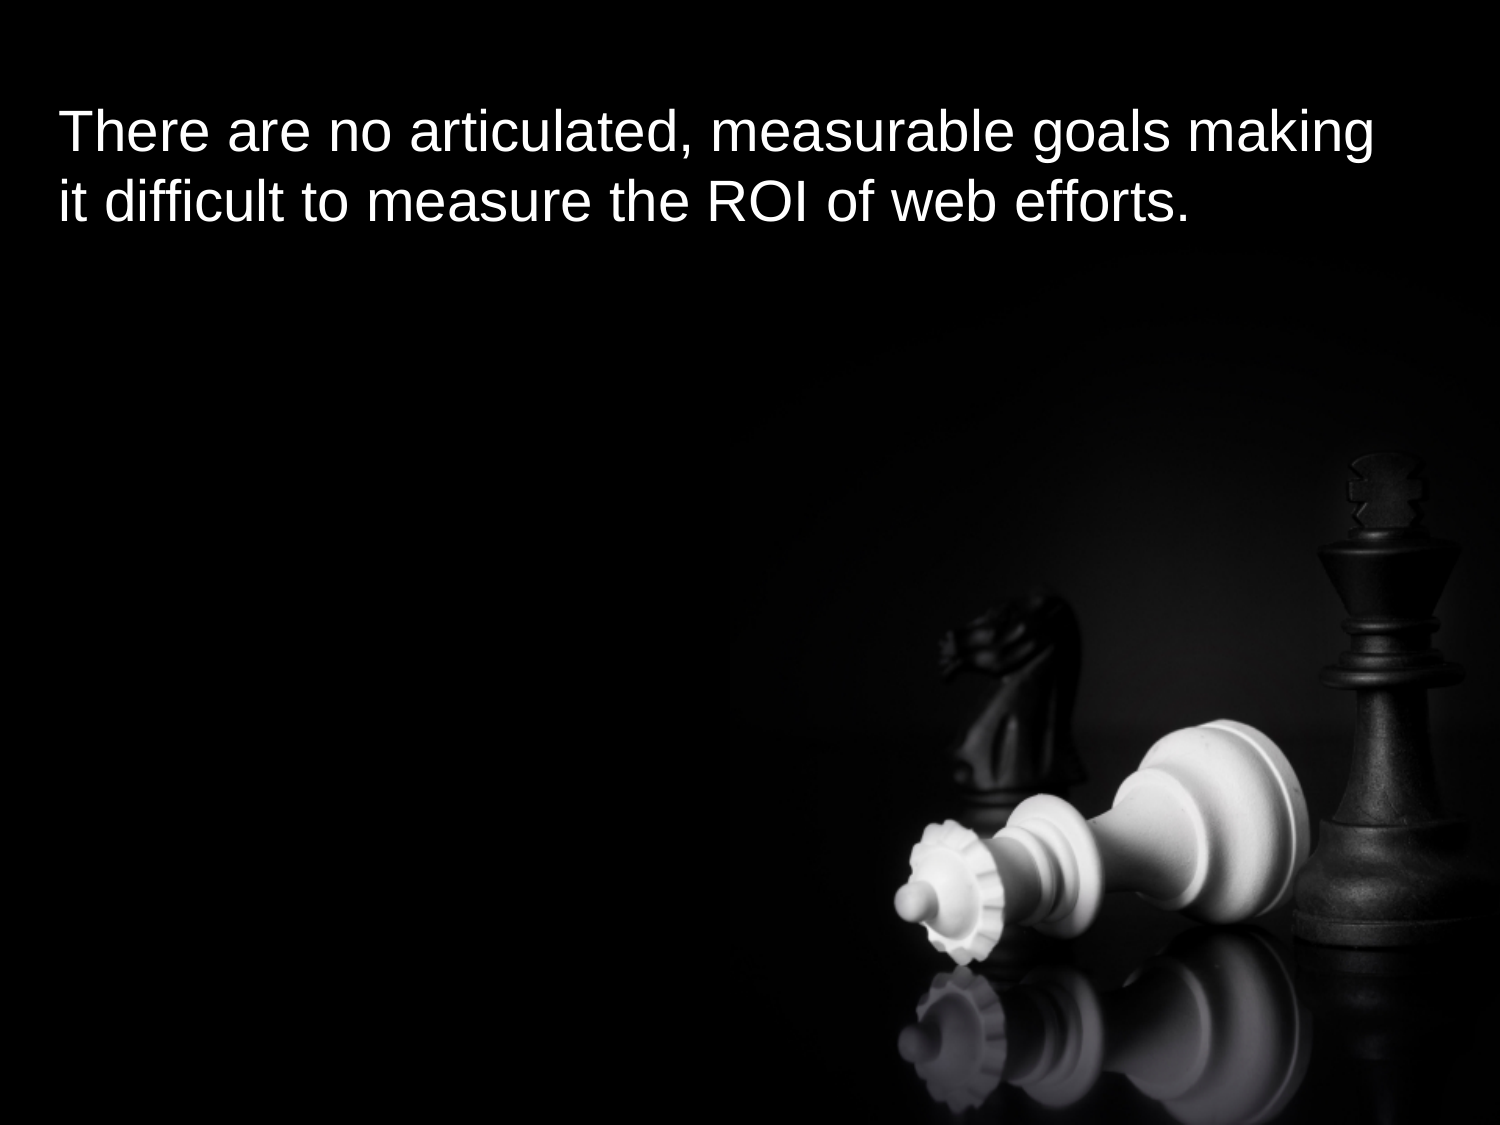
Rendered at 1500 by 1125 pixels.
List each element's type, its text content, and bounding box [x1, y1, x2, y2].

text_box There are no articulated, measurable goals making it difficult to measure the ROI of web efforts. [44, 85, 1393, 241]
picture [730, 241, 1500, 1125]
